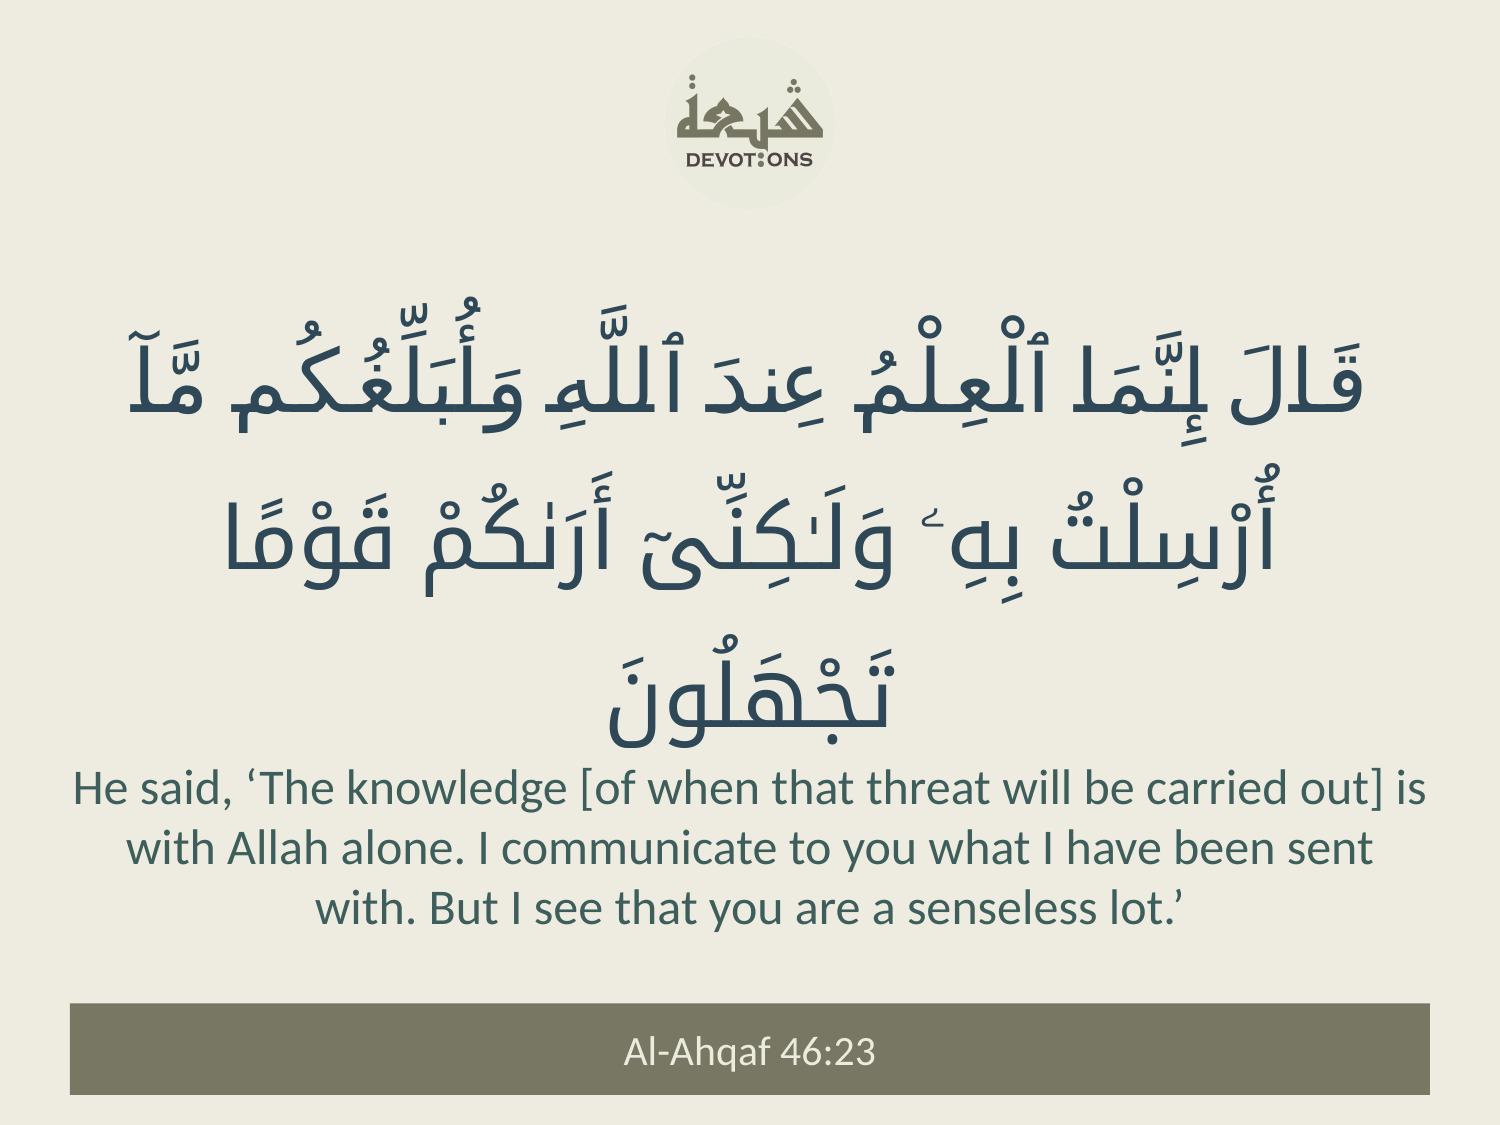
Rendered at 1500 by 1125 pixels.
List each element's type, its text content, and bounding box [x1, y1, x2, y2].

picture [656, 29, 844, 203]
list Al-Ahqaf 46:23 [69, 1003, 1430, 1095]
list قَالَ إِنَّمَا ٱلْعِلْمُ عِندَ ٱللَّهِ وَأُبَلِّغُكُم مَّآ أُرْسِلْتُ بِهِۦ وَلَـٰكِنِّىٓ أَرَىٰكُمْ قَوْمًا تَجْهَلُونَ He said, ‘The knowledge [of when that threat will be carried out] is with Allah alone. I communicate to you what I have been sent with. But I see that you are a senseless lot.’ [69, 203, 1430, 1003]
